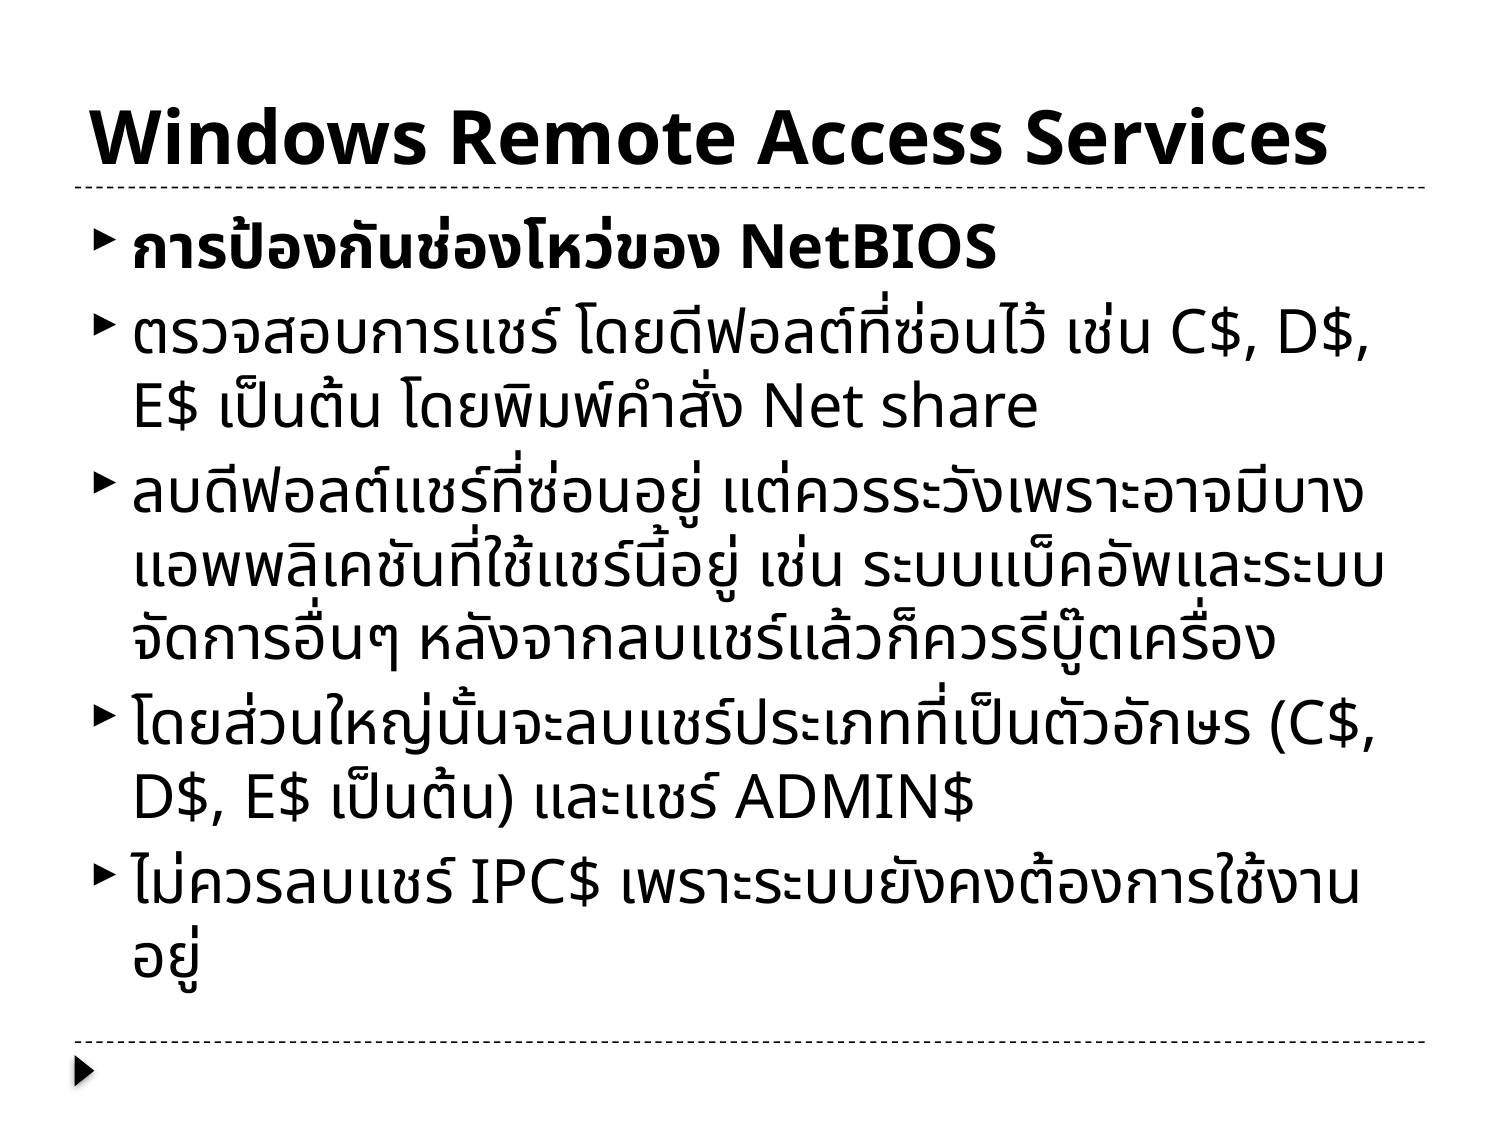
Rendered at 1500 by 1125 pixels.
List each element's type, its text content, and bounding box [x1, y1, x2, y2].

list การป้องกันช่องโหว่ของ NetBIOS ตรวจสอบการแชร์ โดยดีฟอลต์ที่ซ่อนไว้ เช่น C$, D$, E$ เป็นต้น โดยพิมพ์คำสั่ง Net share ลบดีฟอลต์แชร์ที่ซ่อนอยู่ แต่ควรระวังเพราะอาจมีบางแอพพลิเคชันที่ใช้แชร์นี้อยู่ เช่น ระบบแบ็คอัพและระบบจัดการอื่นๆ หลังจากลบแชร์แล้วก็ควรรีบู๊ตเครื่อง โดยส่วนใหญ่นั้นจะลบแชร์ประเภทที่เป็นตัวอักษร (C$, D$, E$ เป็นต้น) และแชร์ ADMIN$ ไม่ควรลบแชร์ IPC$ เพราะระบบยังคงต้องการใช้งานอยู่ [75, 200, 1425, 1010]
title Windows Remote Access Services [75, 24, 1425, 188]
